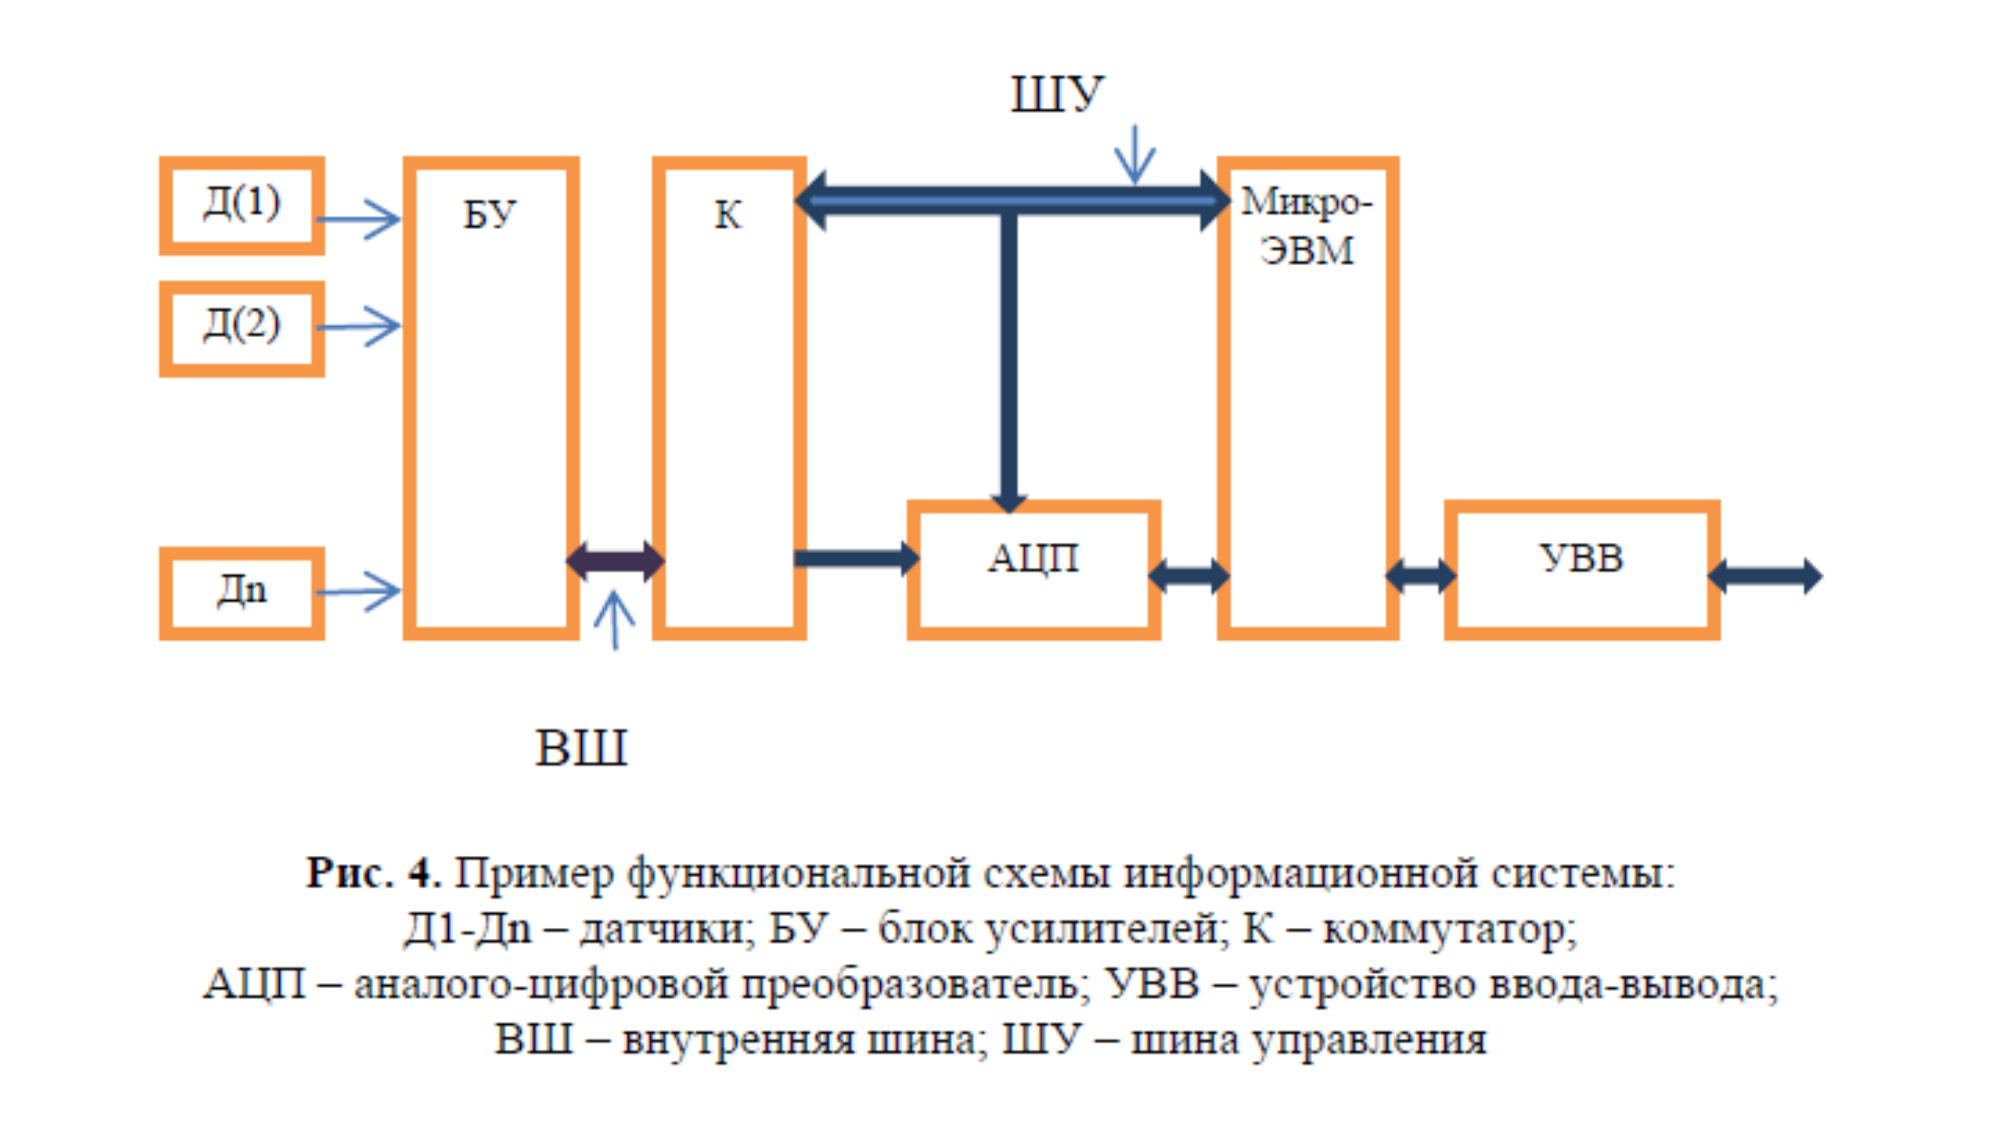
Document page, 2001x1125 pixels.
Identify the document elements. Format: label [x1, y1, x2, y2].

picture [135, 60, 1841, 1071]
